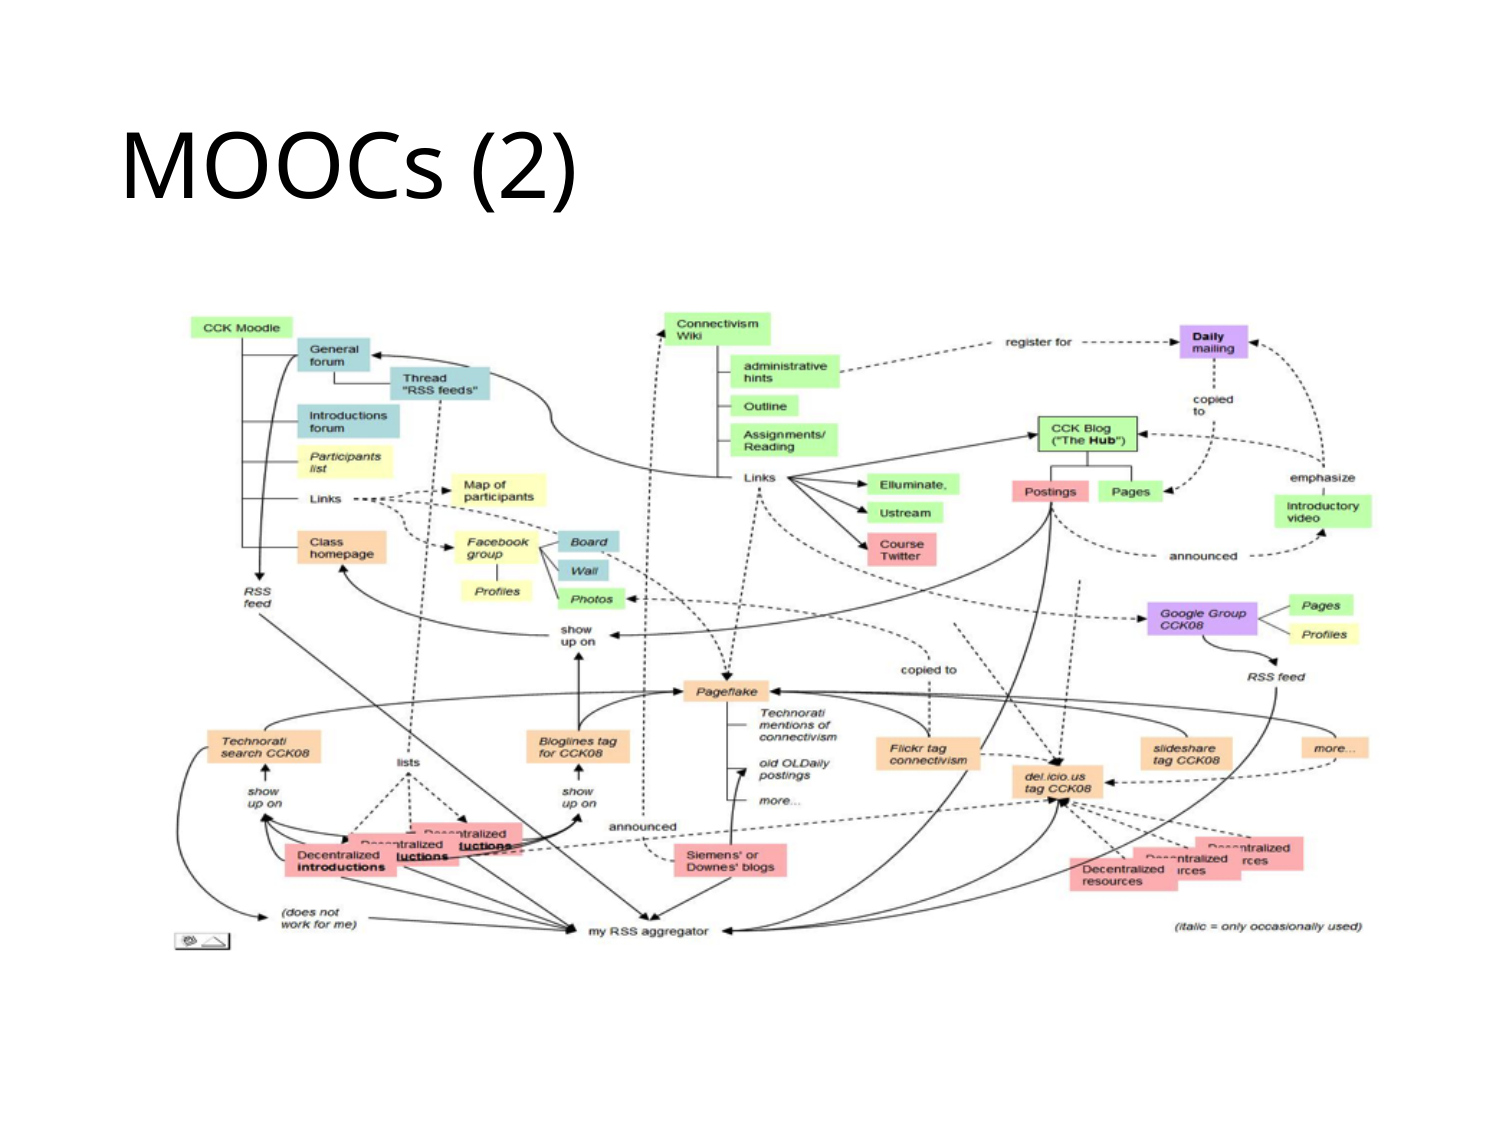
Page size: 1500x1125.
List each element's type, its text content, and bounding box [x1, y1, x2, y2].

picture [167, 277, 1397, 956]
title MOOCs (2) [103, 59, 1397, 278]
